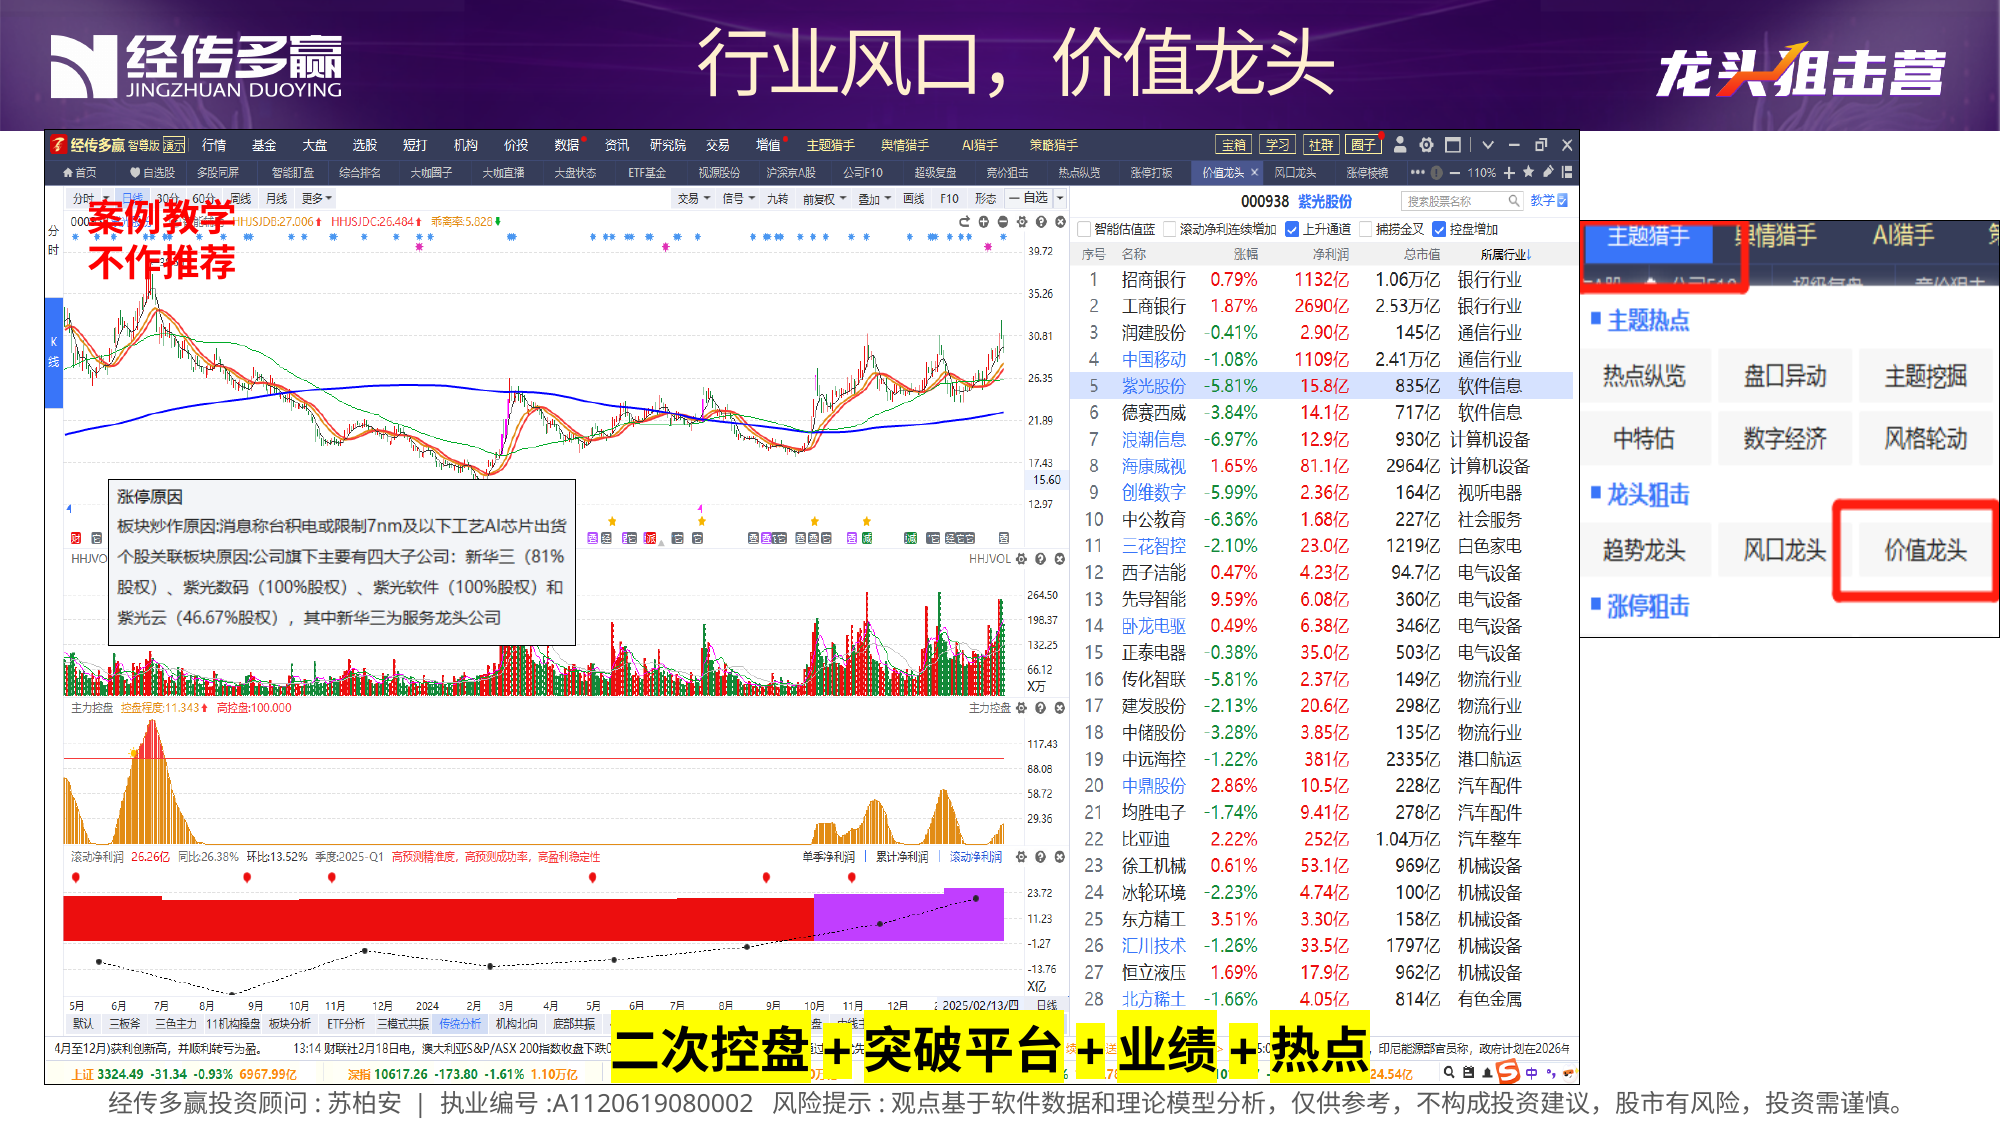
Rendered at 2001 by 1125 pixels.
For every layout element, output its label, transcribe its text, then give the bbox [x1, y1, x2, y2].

text_box 行业风口，价值龙头 [17, 8, 2000, 113]
picture [0, 0, 2000, 1085]
